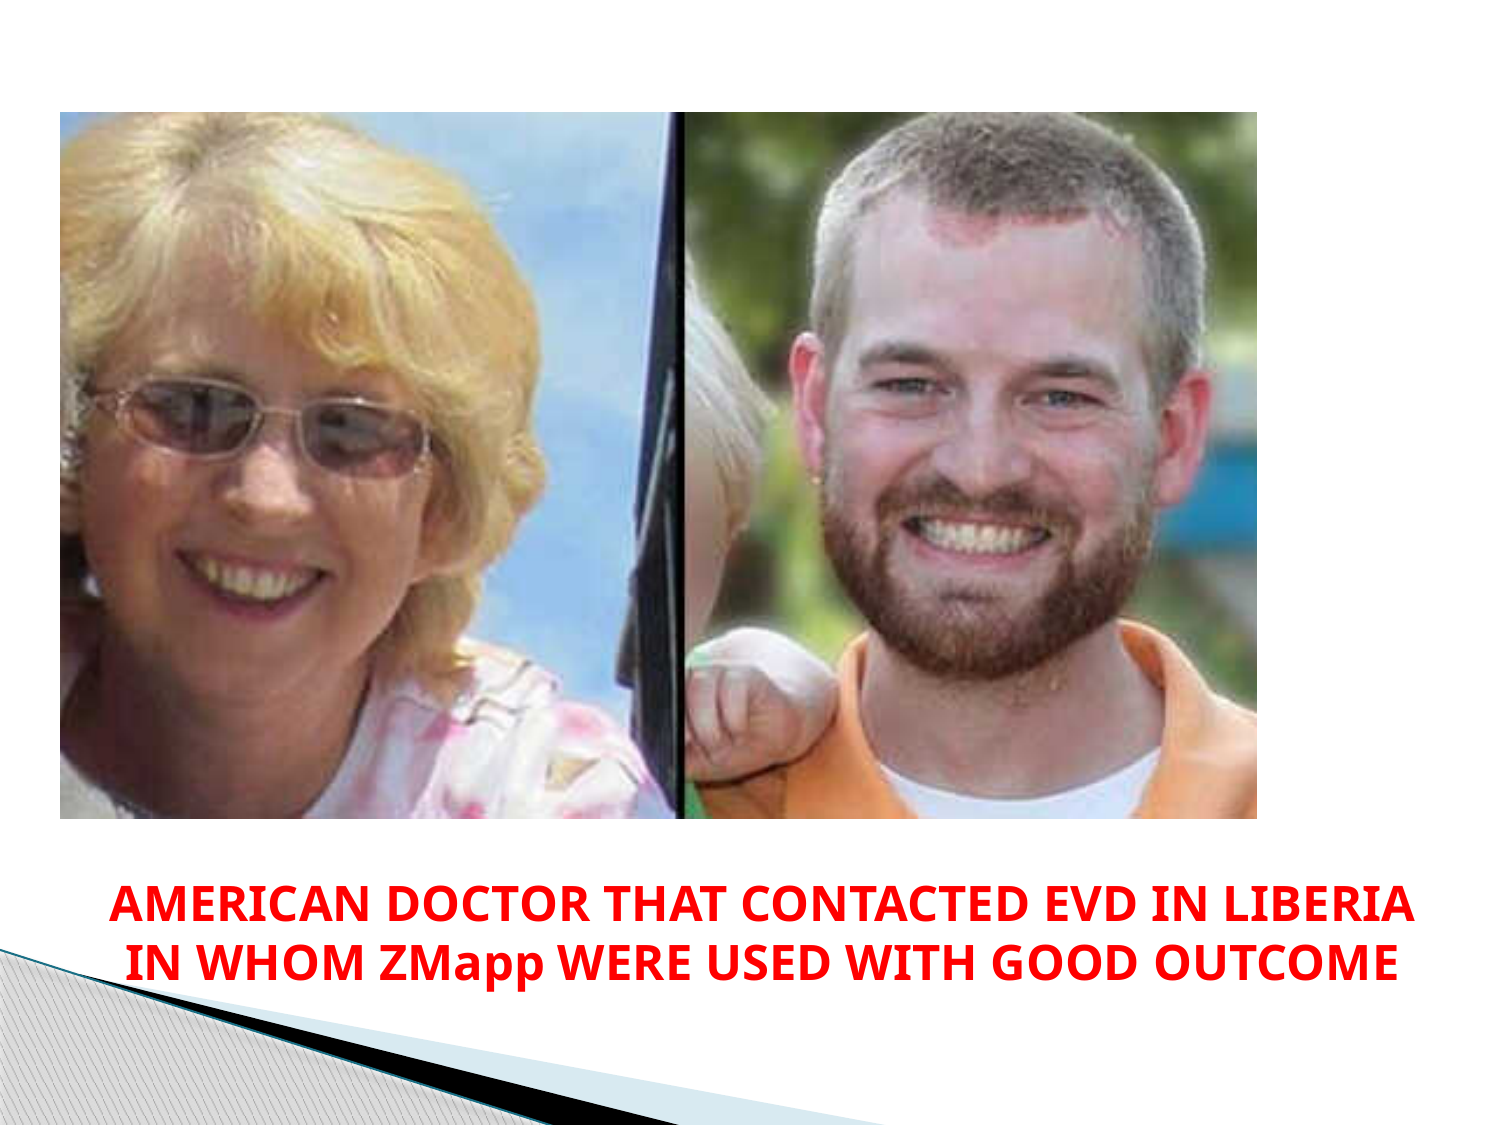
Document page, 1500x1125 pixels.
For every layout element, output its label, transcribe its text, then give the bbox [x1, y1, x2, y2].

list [60, 112, 1257, 819]
title AMERICAN DOCTOR THAT CONTACTED EVD IN LIBERIA IN WHOM ZMapp WERE USED WITH GOOD OUTCOME [87, 837, 1438, 1025]
